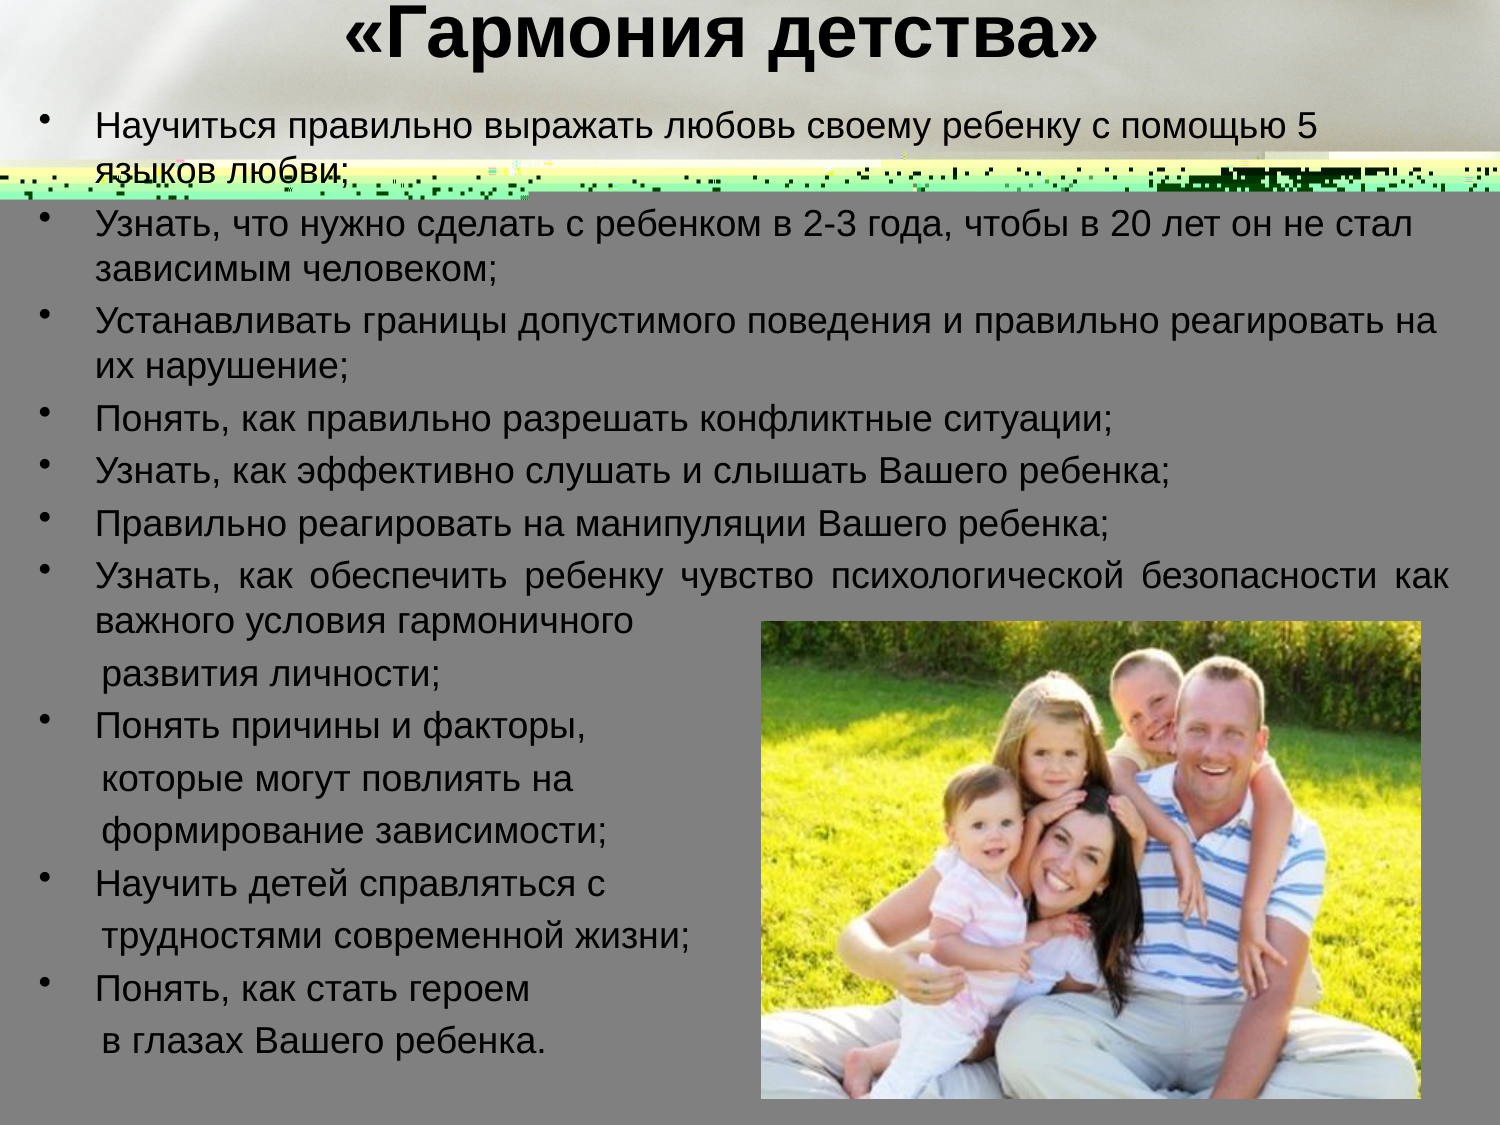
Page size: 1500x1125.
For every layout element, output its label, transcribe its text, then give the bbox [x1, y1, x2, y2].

picture [0, 0, 1500, 1125]
title «Гармония детства» [46, 23, 1397, 93]
list Научиться правильно выражать любовь своему ребенку с помощью 5 языков любви; Узнать, что нужно сделать с ребенком в 2-3 года, чтобы в 20 лет он не стал зависимым человеком; Устанавливать границы допустимого поведения и правильно реагировать на их нарушение; Понять, как правильно разрешать конфликтные ситуации; Узнать, как эффективно слушать и слышать Вашего ребенка; Правильно реагировать на манипуляции Вашего ребенка; Узнать, как обеспечить ребенку чувство психологической безопасности как важного условия гармоничного развития личности; Понять причины и факторы, которые могут повлиять на формирование зависимости; Научить детей справляться с трудностями современной жизни; Понять, как стать героем в глазах Вашего ребенка. [23, 93, 1465, 1102]
